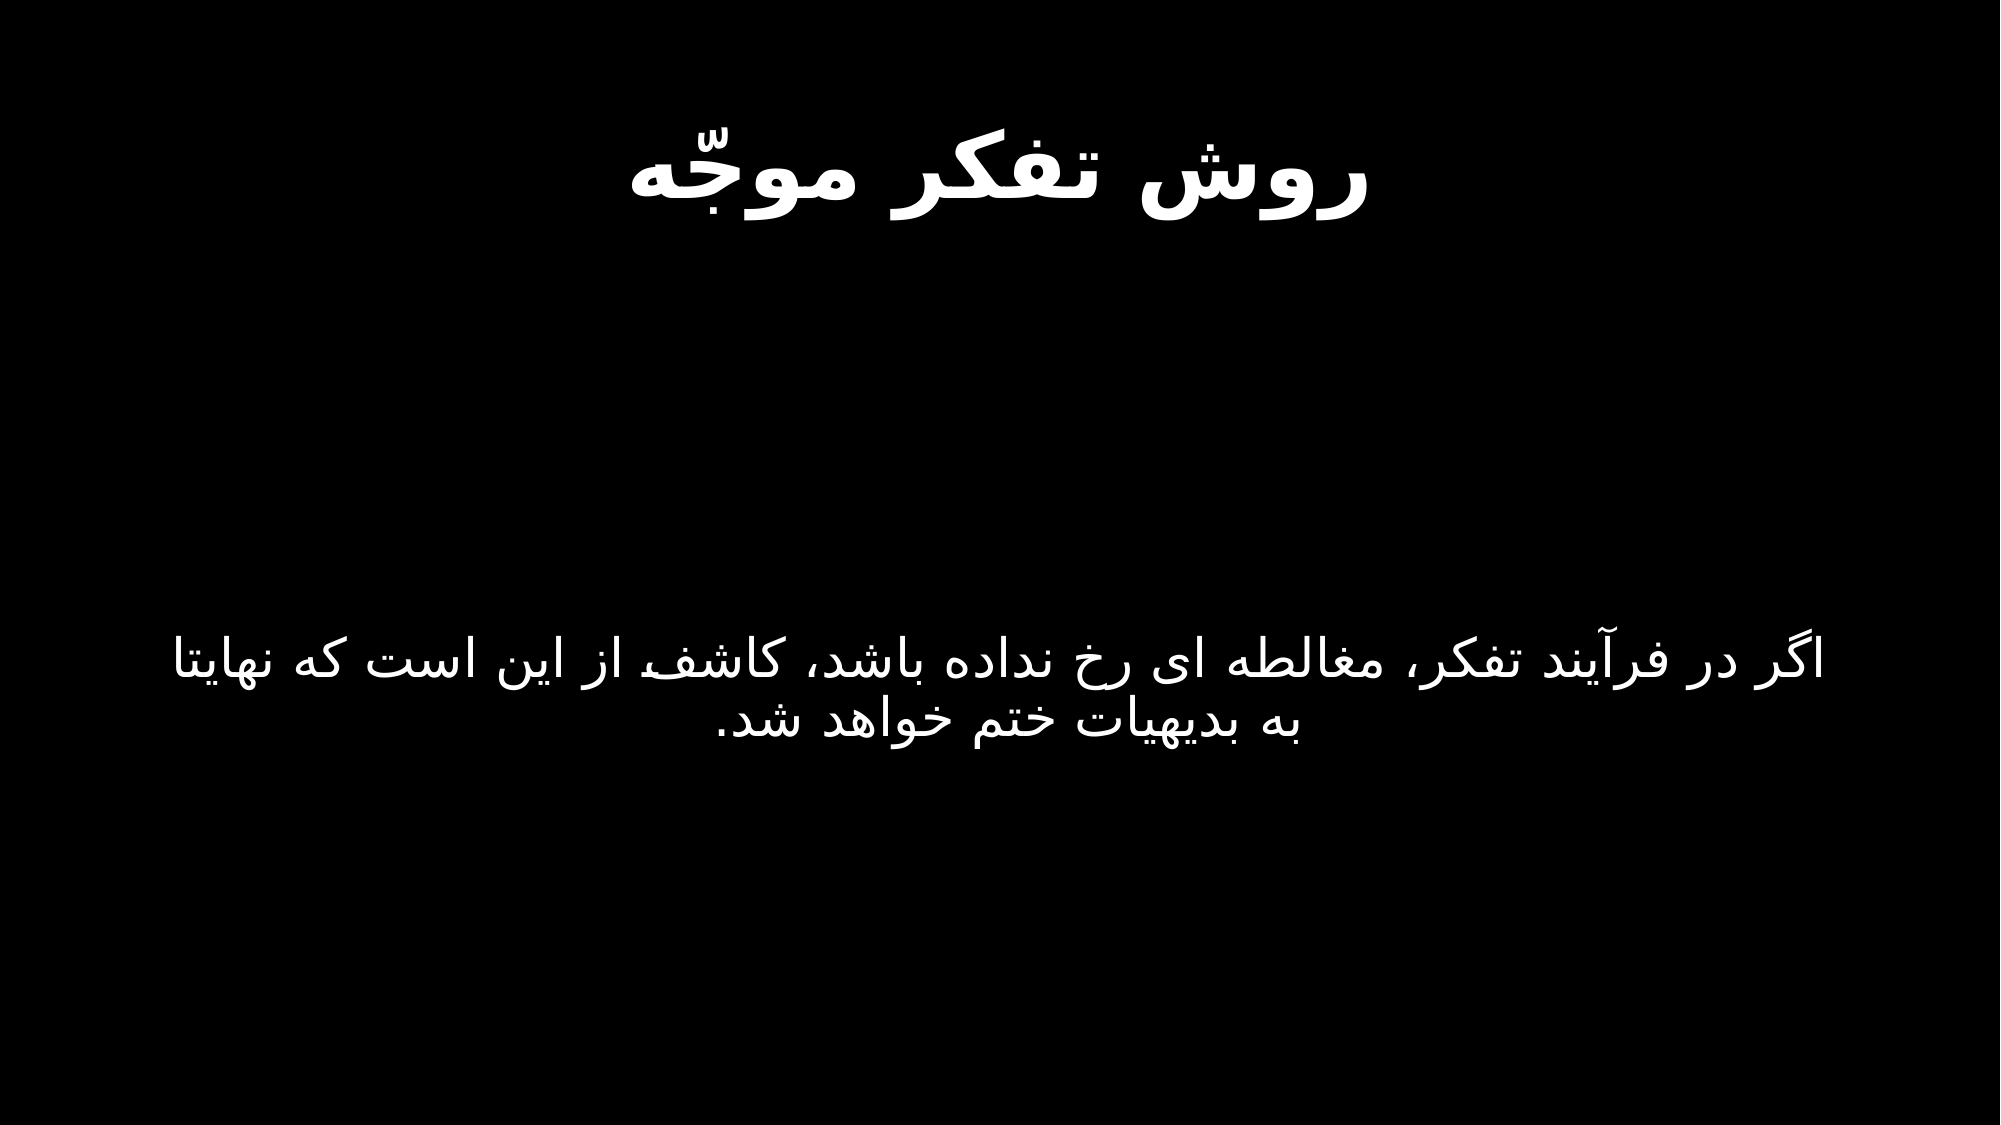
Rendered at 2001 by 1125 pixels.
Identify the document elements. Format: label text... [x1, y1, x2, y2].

title روش تفکر موجّه [137, 59, 1863, 278]
list اگر در فرآیند تفکر، مغالطه ای رخ نداده باشد، کاشف از این است که نهایتا به بدیهیات ختم خواهد شد. [137, 299, 1863, 1014]
